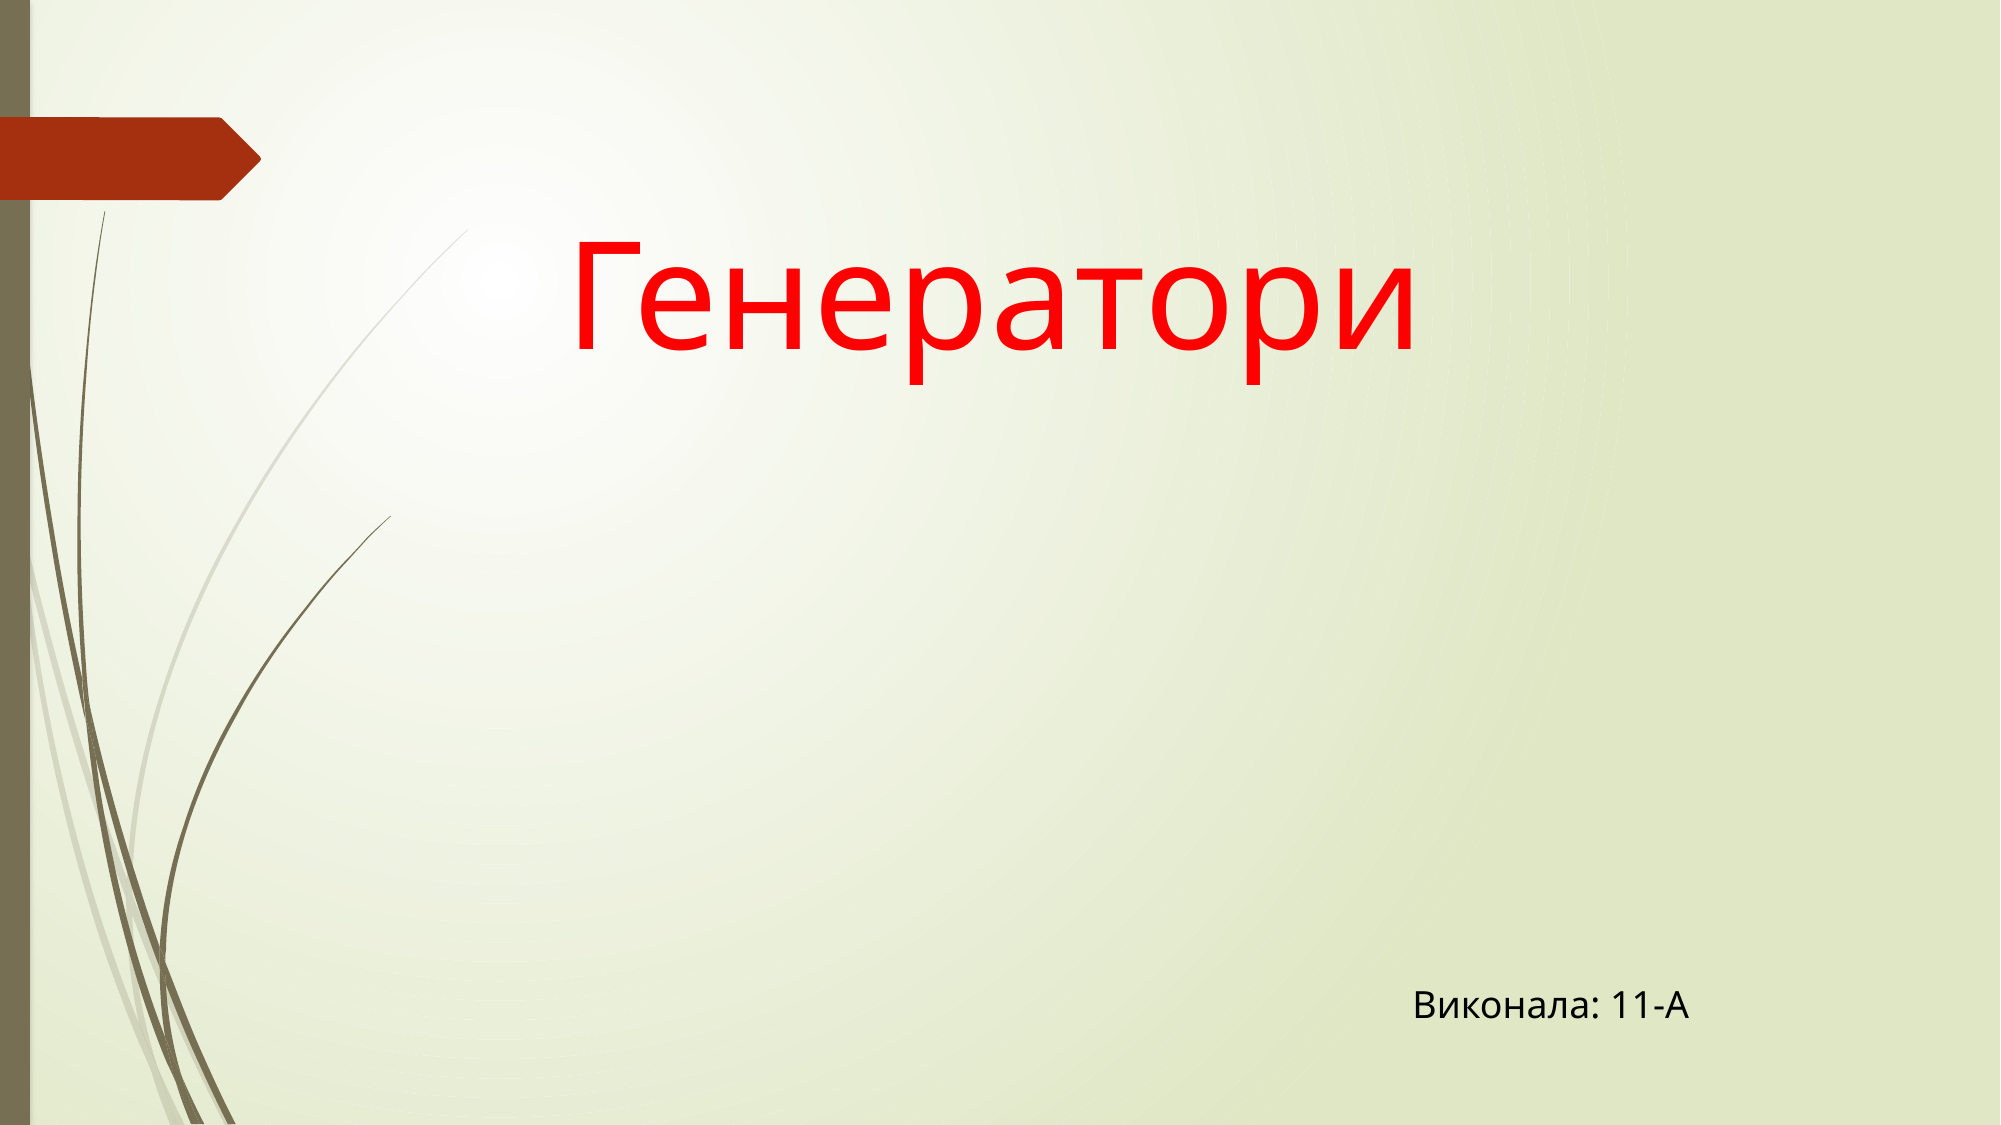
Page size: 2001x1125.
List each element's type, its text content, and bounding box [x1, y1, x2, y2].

text_box Генератори [550, 191, 1439, 387]
text_box Виконала: 11-А [1397, 973, 2000, 1034]
